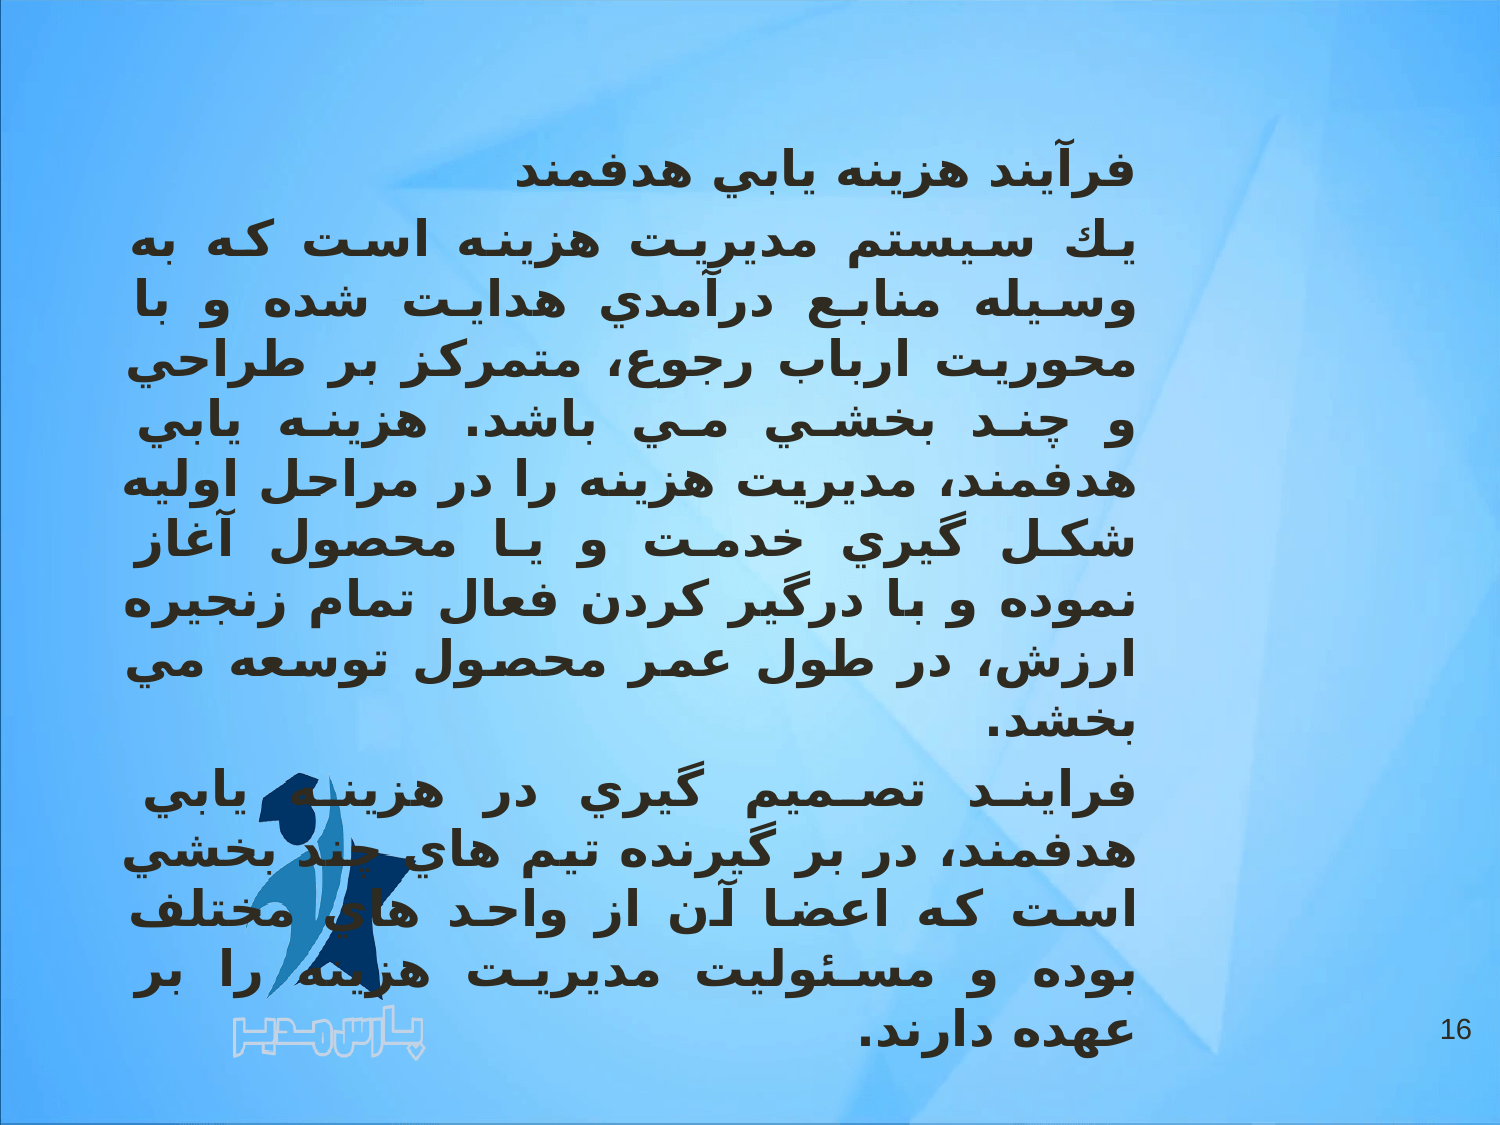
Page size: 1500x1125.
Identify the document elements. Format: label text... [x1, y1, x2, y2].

picture [0, 0, 1500, 1125]
list فرآيند هزينه يابي هدفمند يك سيستم مديريت هزينه است كه به وسيله منابع درآمدي هدايت شده و با محوريت ارباب رجوع، متمركز بر طراحي و چند بخشي مي باشد. هزينه يابي هدفمند، مديريت هزينه را در مراحل اوليه شكل گيري خدمت و يا محصول آغاز نموده و با درگير كردن فعال تمام زنجيره ارزش، در طول عمر محصول توسعه مي بخشد. فرايند تصميم گيري در هزينه يابي هدفمند، در بر گيرنده تيم هاي چند بخشي است كه اعضا آن از واحد هاي مختلف بوده و مسئوليت مديريت هزينه را بر عهده دارند. [105, 128, 1172, 994]
slide_number 16 [1425, 1002, 1500, 1063]
